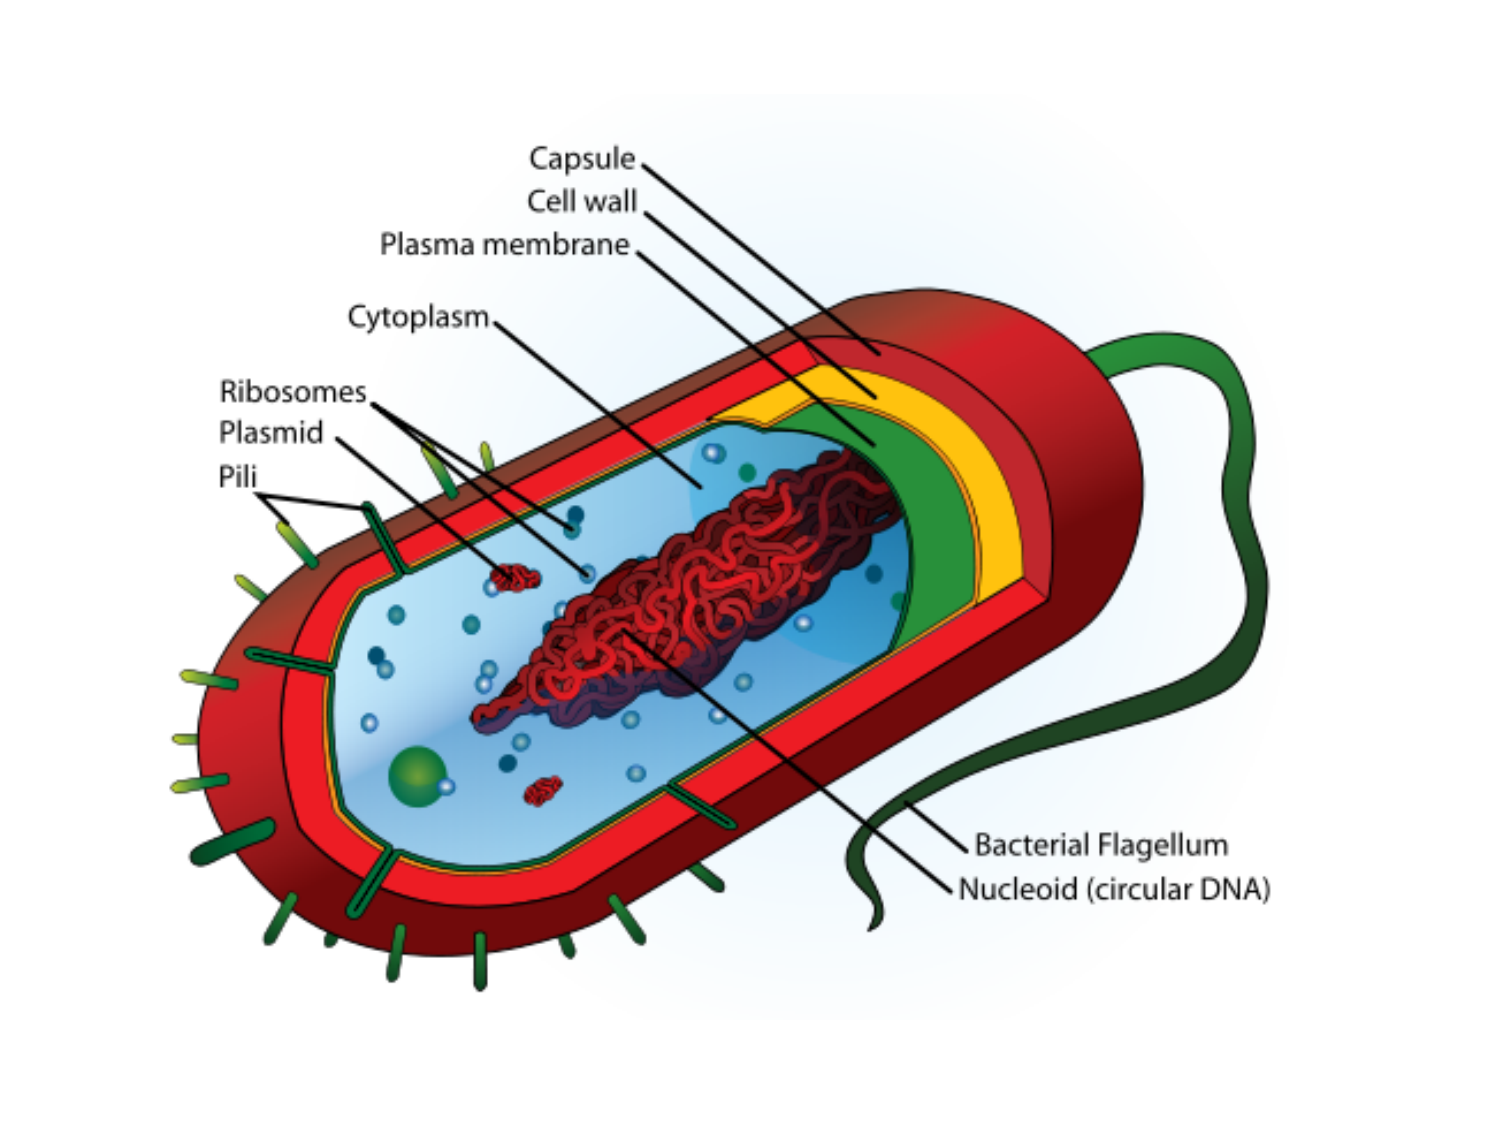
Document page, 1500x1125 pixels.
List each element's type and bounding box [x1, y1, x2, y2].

picture [152, 94, 1289, 1020]
